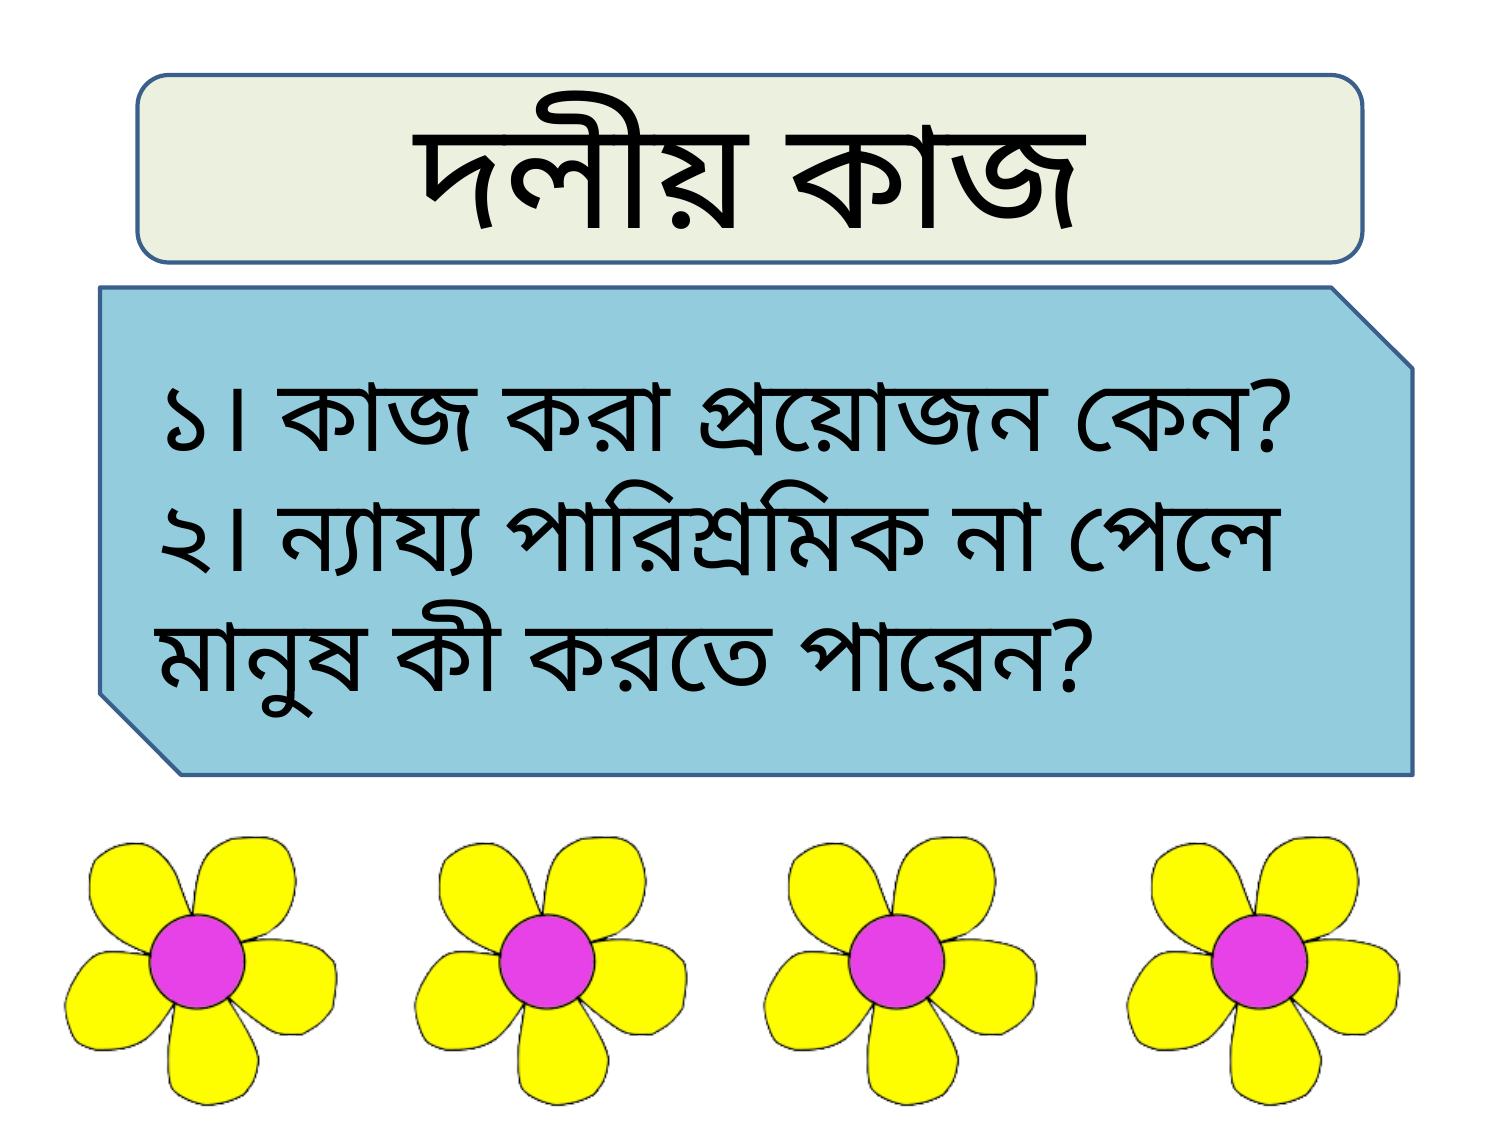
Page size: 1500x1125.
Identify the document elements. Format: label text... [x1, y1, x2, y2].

picture [0, 818, 1465, 1125]
text_box দলীয় কাজ [135, 72, 1365, 265]
text_box ১। কাজ করা প্রয়োজন কেন? ২। ন্যায্য পারিশ্রমিক না পেলে মানুষ কী করতে পারেন? [97, 285, 1415, 778]
